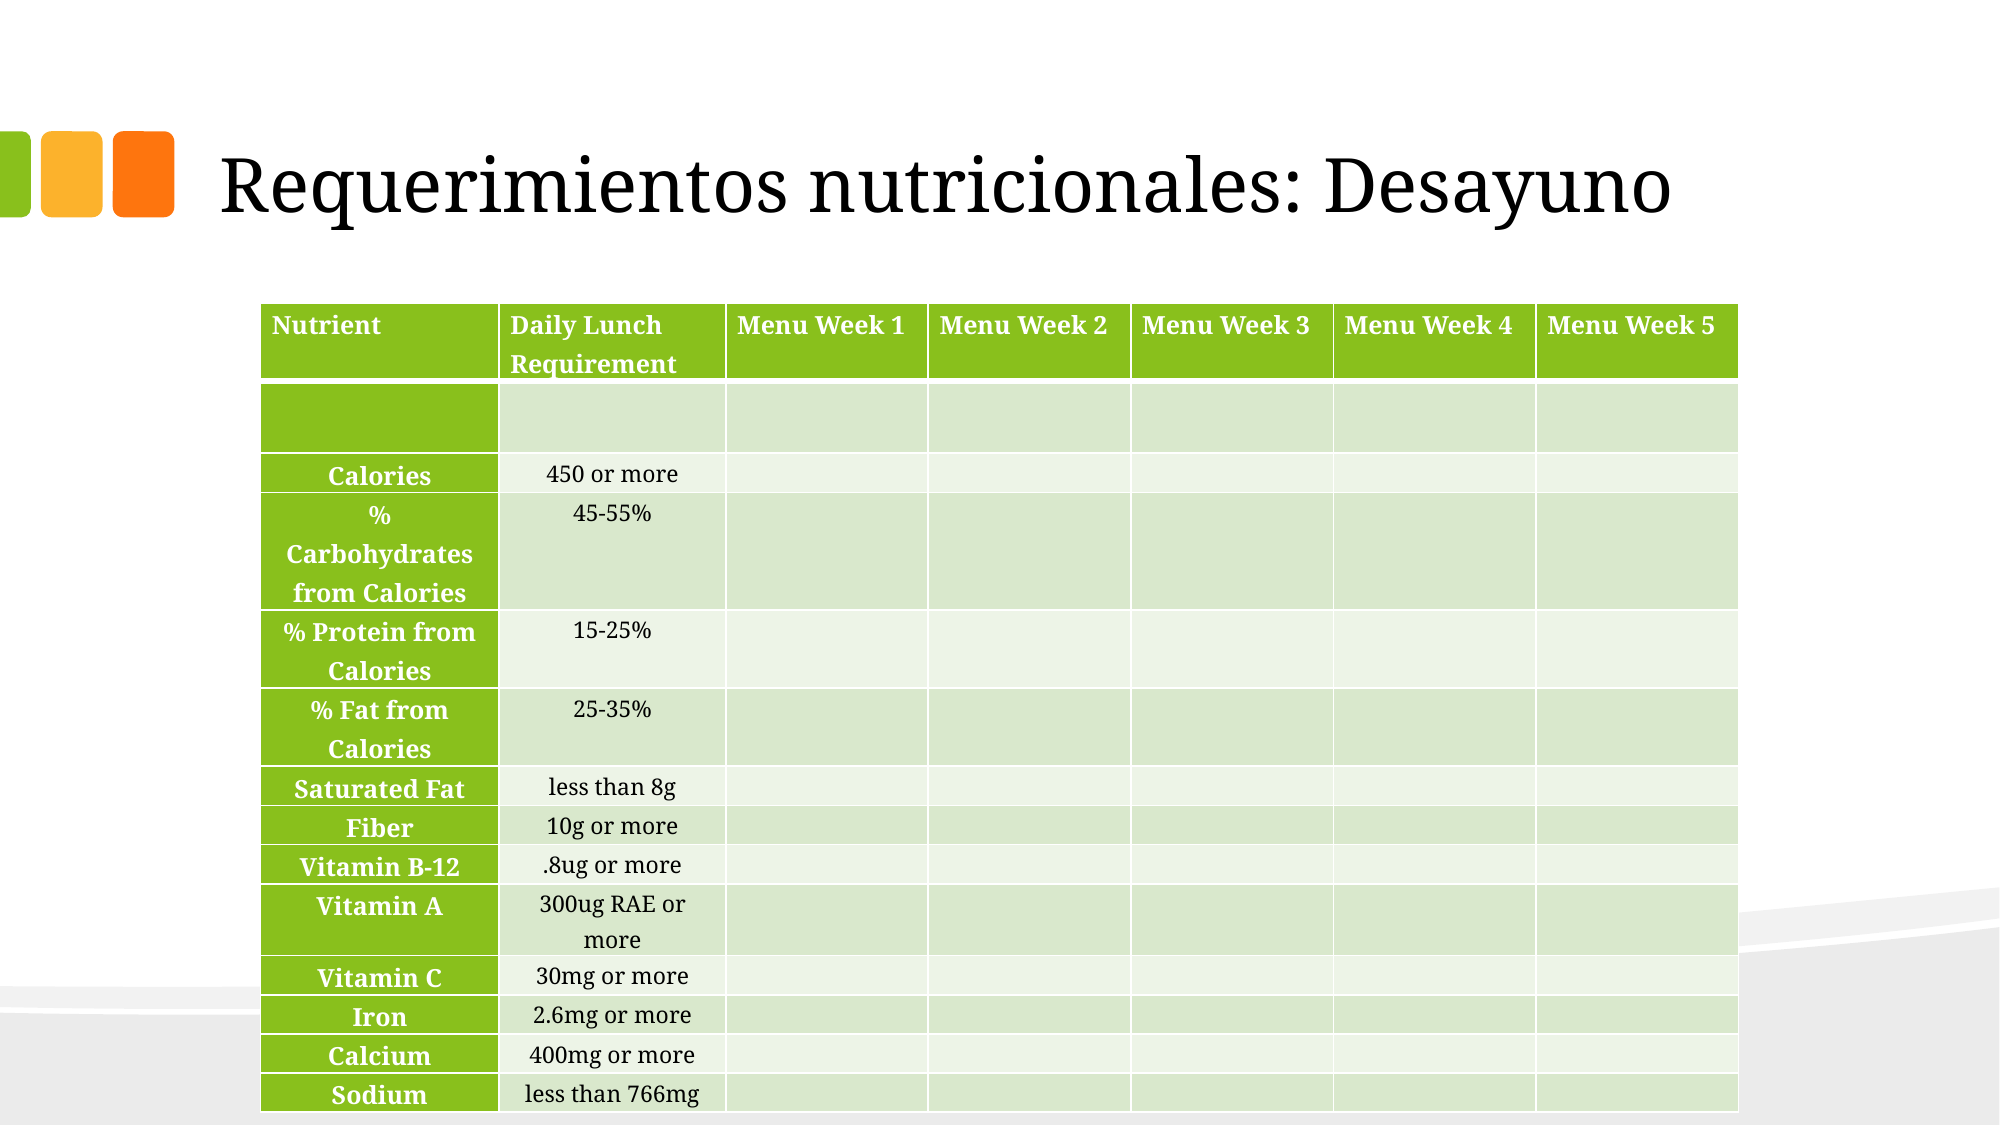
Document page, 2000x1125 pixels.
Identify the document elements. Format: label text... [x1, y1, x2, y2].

table_cell Vitamin B-12 [261, 845, 498, 883]
table_cell [1132, 1074, 1333, 1111]
table_cell [727, 996, 927, 1033]
table_cell [1132, 454, 1333, 492]
table_cell [1537, 767, 1738, 805]
table_cell [929, 1074, 1130, 1111]
table_cell [727, 806, 927, 844]
table_cell [929, 806, 1130, 844]
table_header Nutrient [261, 304, 498, 378]
table_cell less than 8g [500, 767, 725, 805]
table_cell [727, 1035, 927, 1072]
table_cell [1334, 611, 1535, 687]
table_cell 25-35% [500, 689, 725, 765]
table_cell [727, 611, 927, 687]
table_cell [1537, 885, 1738, 955]
table_header Daily Lunch Requirement [500, 304, 725, 378]
table_cell Calories [261, 454, 498, 492]
table_cell [1132, 384, 1333, 452]
table_cell [1334, 767, 1535, 805]
table_cell [1132, 689, 1333, 765]
table_cell Fiber [261, 806, 498, 844]
table_cell Vitamin A [261, 885, 498, 955]
table_cell .8ug or more [500, 845, 725, 883]
table_cell [727, 493, 927, 609]
table_cell [1334, 454, 1535, 492]
table_header Menu Week 1 [727, 304, 927, 378]
table_cell [929, 956, 1130, 994]
table_cell [929, 689, 1130, 765]
table_cell [1132, 996, 1333, 1033]
table_cell [1537, 1035, 1738, 1072]
table_cell [1132, 611, 1333, 687]
table_cell Calcium [261, 1035, 498, 1072]
table_cell 450 or more [500, 454, 725, 492]
table_cell [1334, 1074, 1535, 1111]
table_cell [727, 885, 927, 955]
table_cell [1334, 384, 1535, 452]
table_cell [1537, 956, 1738, 994]
table_cell [1537, 996, 1738, 1033]
table_cell [1334, 689, 1535, 765]
table_cell [929, 384, 1130, 452]
table_cell [727, 845, 927, 883]
table_cell [1537, 806, 1738, 844]
table_cell [929, 885, 1130, 955]
table_cell [929, 454, 1130, 492]
table_cell [929, 1035, 1130, 1072]
table_cell [1537, 845, 1738, 883]
table_cell Sodium [261, 1074, 498, 1111]
table_cell Saturated Fat [261, 767, 498, 805]
table_cell 2.6mg or more [500, 996, 725, 1033]
table_cell [1537, 611, 1738, 687]
table_cell [1132, 845, 1333, 883]
table_cell [1132, 806, 1333, 844]
table_cell 400mg or more [500, 1035, 725, 1072]
table_cell [500, 384, 725, 452]
table_cell [1334, 493, 1535, 609]
title Requerimientos nutricionales: Desayuno [199, 24, 1800, 238]
table_cell 15-25% [500, 611, 725, 687]
table_cell [1334, 956, 1535, 994]
table_cell [1132, 1035, 1333, 1072]
table_cell % Protein from Calories [261, 611, 498, 687]
table_cell [727, 956, 927, 994]
table_header Menu Week 5 [1537, 304, 1738, 378]
table_cell less than 766mg [500, 1074, 725, 1111]
table_cell [929, 845, 1130, 883]
table_cell [1334, 806, 1535, 844]
table_cell [929, 493, 1130, 609]
table_cell [1537, 1074, 1738, 1111]
table_cell % Carbohydrates from Calories [261, 493, 498, 609]
table_cell [261, 384, 498, 452]
table_cell [1537, 493, 1738, 609]
table_cell [1132, 956, 1333, 994]
table_cell Vitamin C [261, 956, 498, 994]
table_cell [929, 767, 1130, 805]
table_cell [929, 996, 1130, 1033]
table_cell [1334, 1035, 1535, 1072]
table_cell [1537, 454, 1738, 492]
table_header Menu Week 2 [929, 304, 1130, 378]
table_cell [1334, 845, 1535, 883]
table_cell [1537, 689, 1738, 765]
table_cell [727, 454, 927, 492]
table_cell % Fat from Calories [261, 689, 498, 765]
table_cell [727, 1074, 927, 1111]
table_cell Iron [261, 996, 498, 1033]
table_cell 30mg or more [500, 956, 725, 994]
table_cell [1132, 493, 1333, 609]
table_cell [727, 384, 927, 452]
table_cell [929, 611, 1130, 687]
table_cell [1132, 885, 1333, 955]
table_cell 45-55% [500, 493, 725, 609]
table_cell [1132, 767, 1333, 805]
table_cell 300ug RAE or more [500, 885, 725, 955]
table_header Menu Week 3 [1132, 304, 1333, 378]
table_cell [1537, 384, 1738, 452]
table_cell 10g or more [500, 806, 725, 844]
table_cell [727, 689, 927, 765]
table_cell [1334, 885, 1535, 955]
table_header Menu Week 4 [1334, 304, 1535, 378]
table_cell [727, 767, 927, 805]
table_cell [1334, 996, 1535, 1033]
